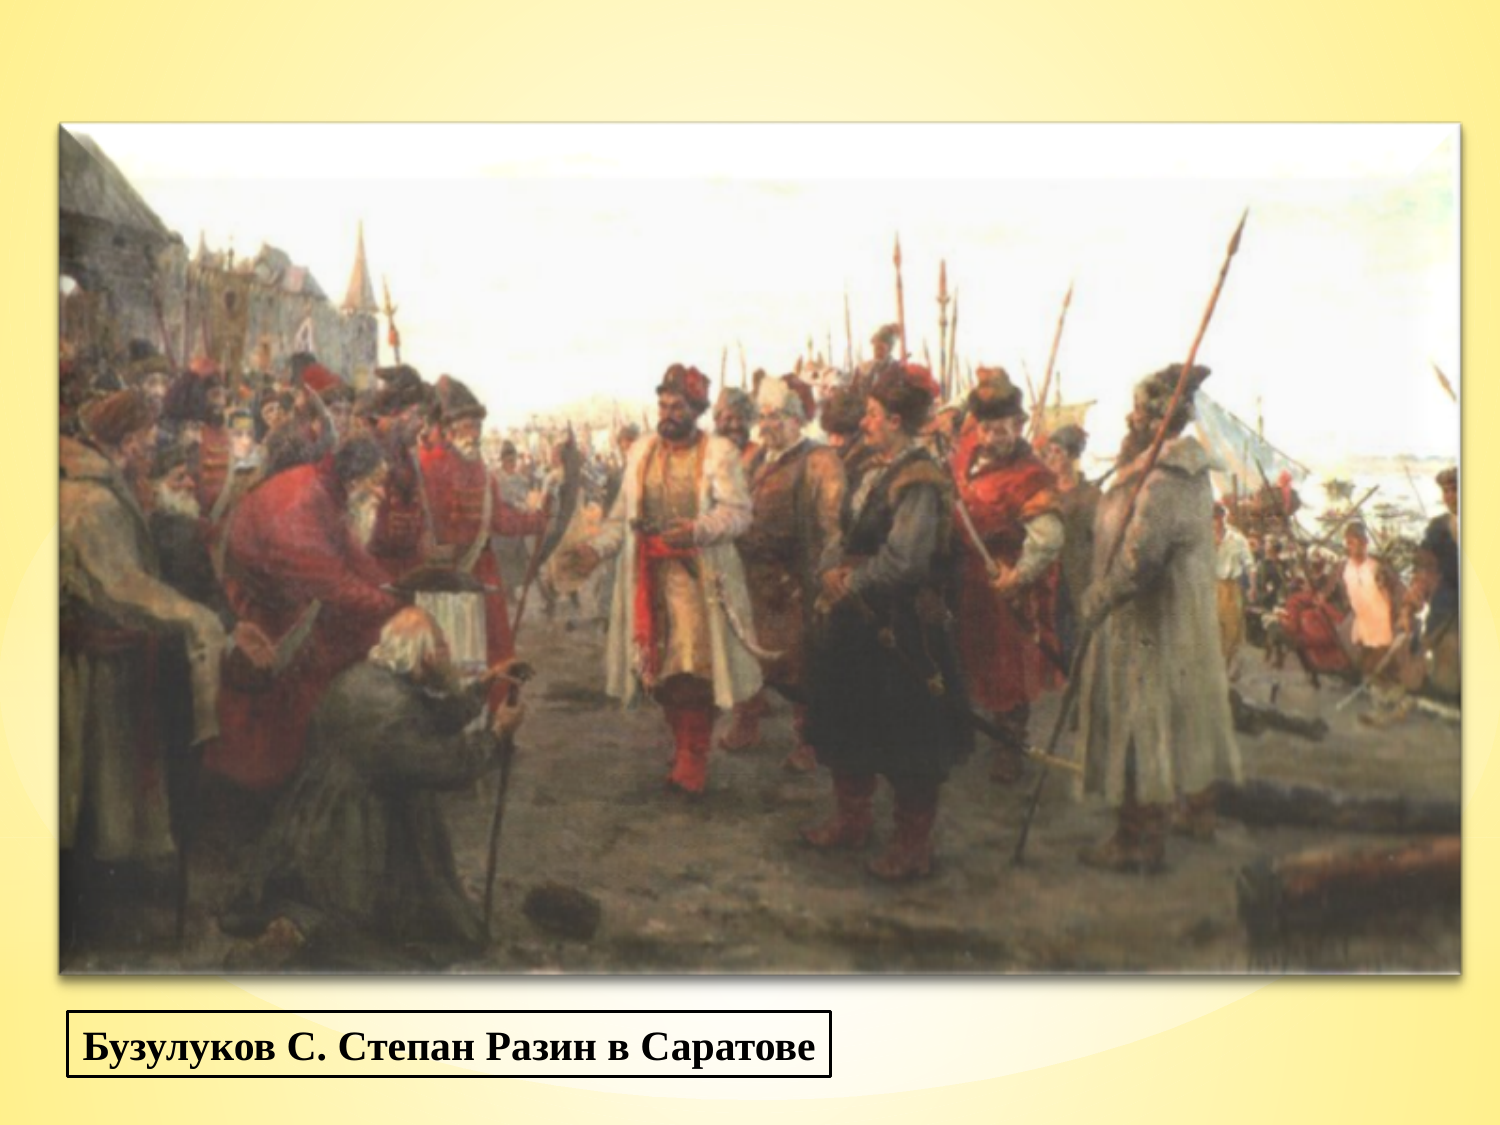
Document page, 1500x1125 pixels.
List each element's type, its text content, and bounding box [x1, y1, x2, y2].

text_box Бузулуков С. Степан Разин в Саратове [67, 1011, 831, 1077]
picture [40, 113, 1479, 1000]
